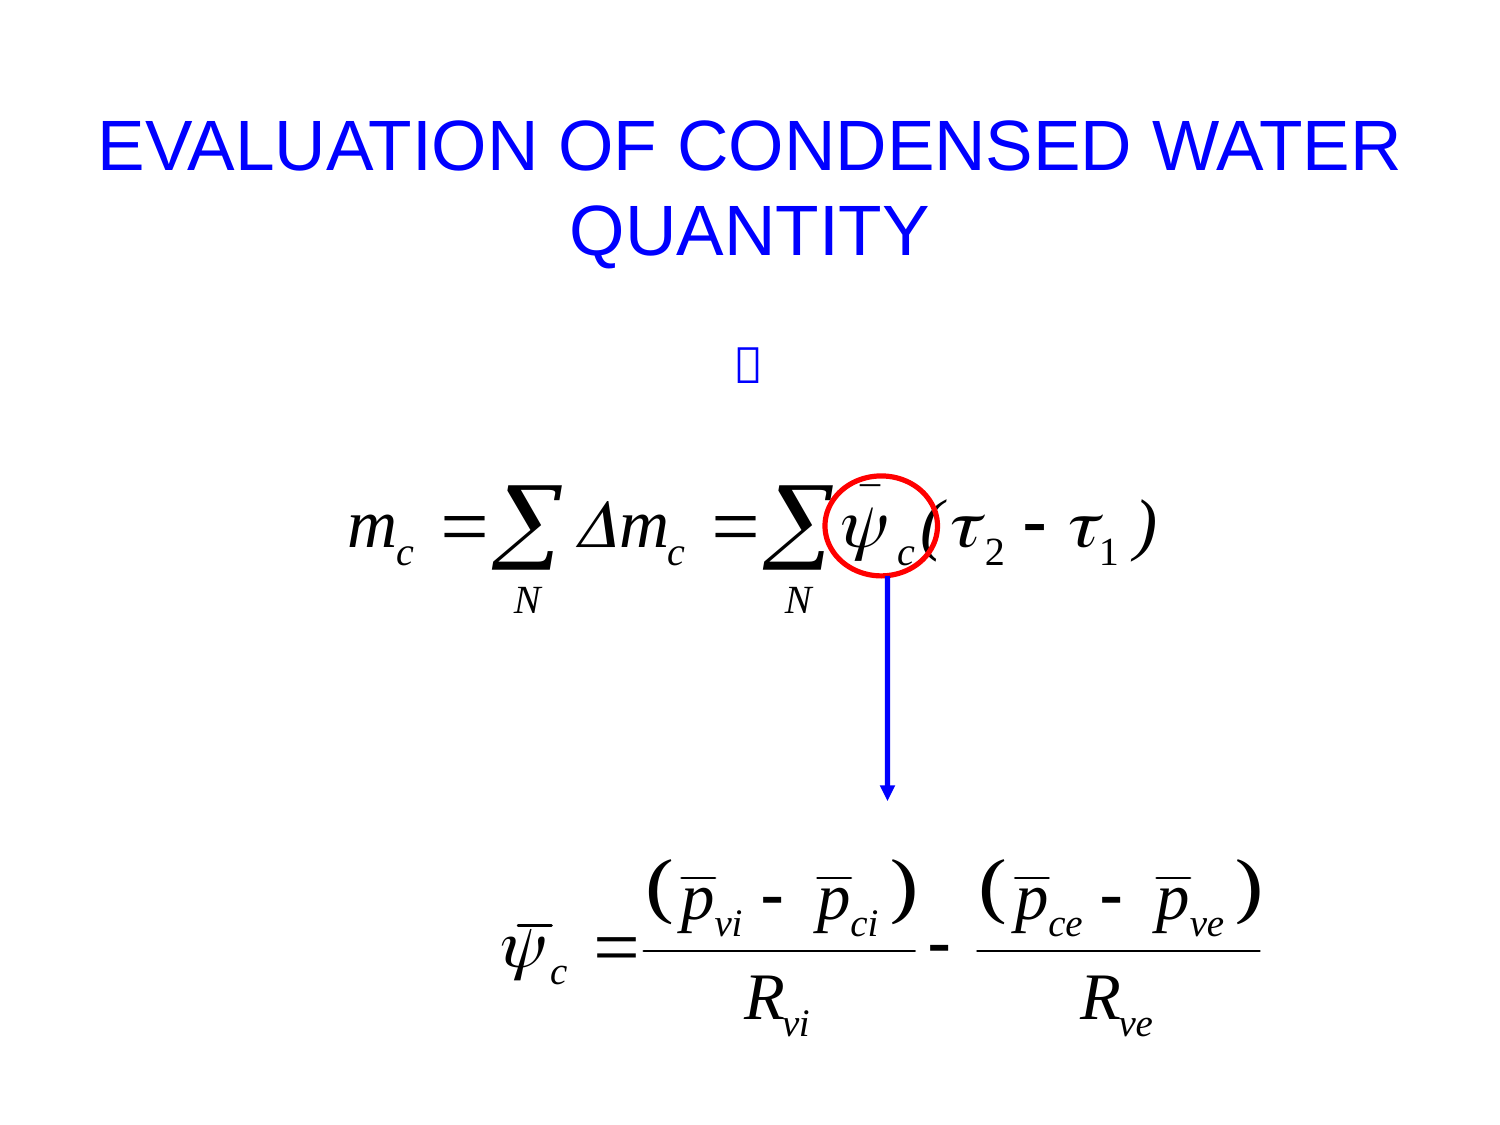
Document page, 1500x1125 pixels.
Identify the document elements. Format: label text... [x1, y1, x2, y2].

text_box [881, 637, 894, 801]
title EVALUATION OF CONDENSED WATER QUANTITY [24, 91, 1475, 279]
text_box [496, 850, 1276, 1052]
text_box  [667, 326, 830, 401]
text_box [337, 438, 1165, 629]
